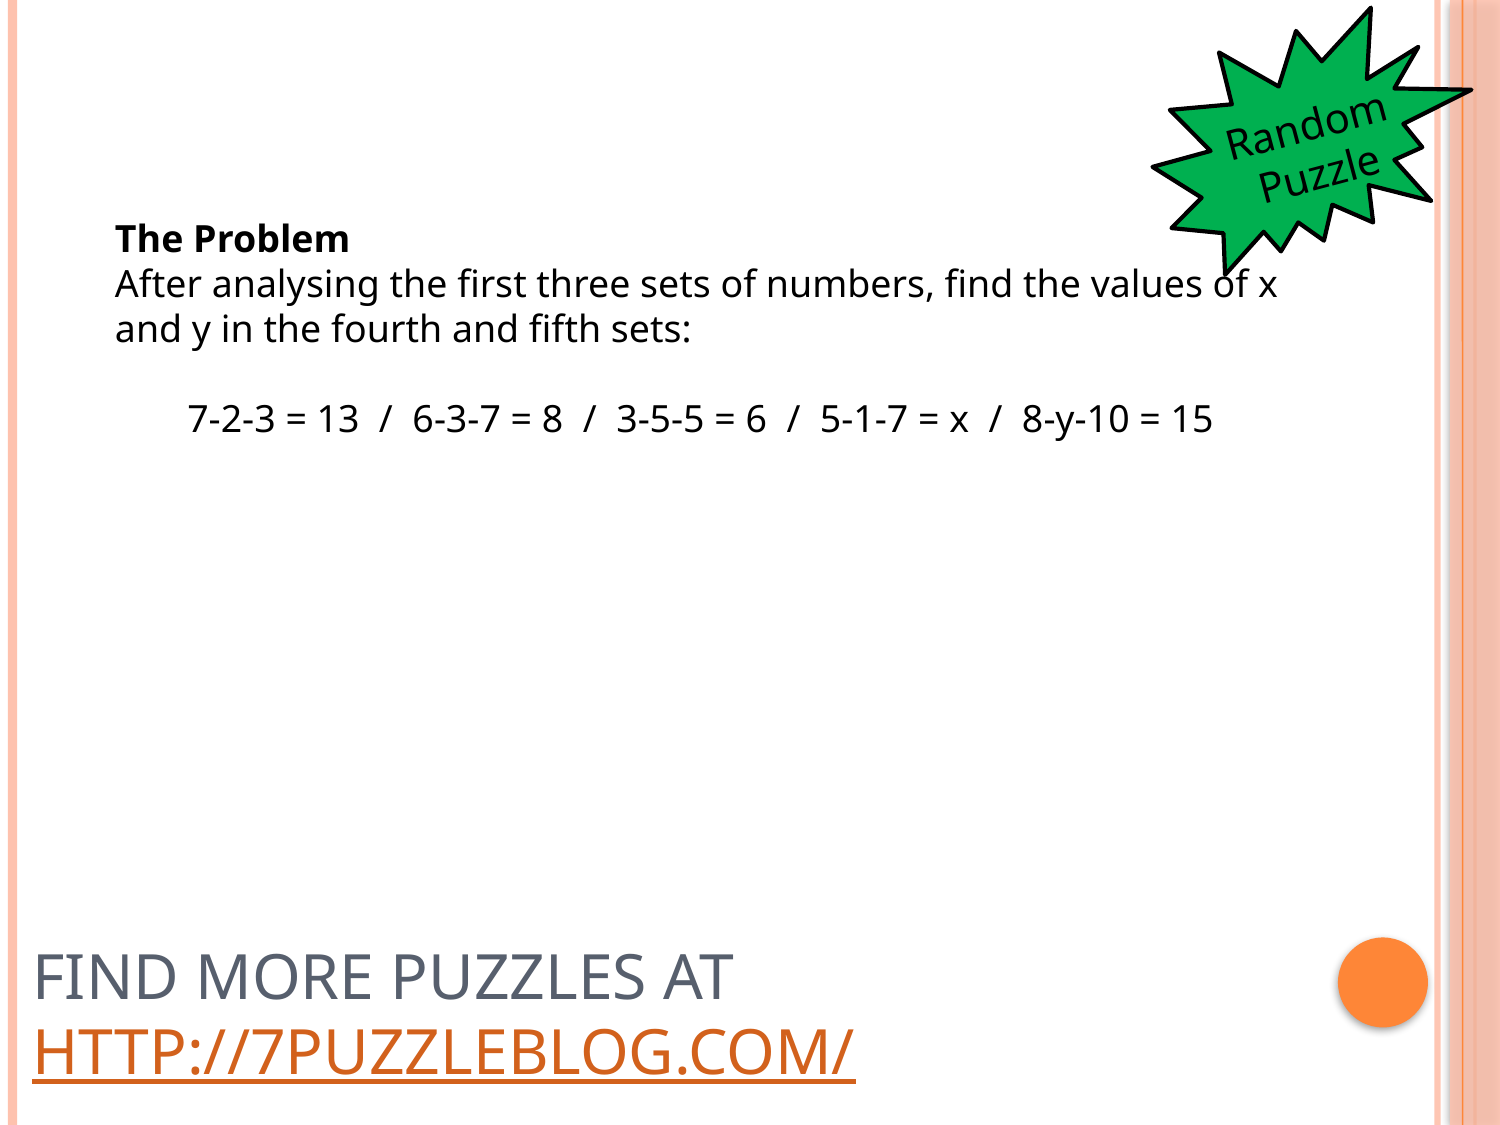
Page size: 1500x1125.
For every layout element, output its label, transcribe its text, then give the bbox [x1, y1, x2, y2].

title Find more puzzles at http://7puzzleblog.com/ [17, 916, 1243, 1105]
text_box The Problem After analysing the first three sets of numbers, find the values of x and y in the fourth and fifth sets: 7-2-3 = 13 / 6-3-7 = 8 / 3-5-5 = 6 / 5-1-7 = x / 8-y-10 = 15 [100, 208, 1302, 448]
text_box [1151, 7, 1472, 276]
